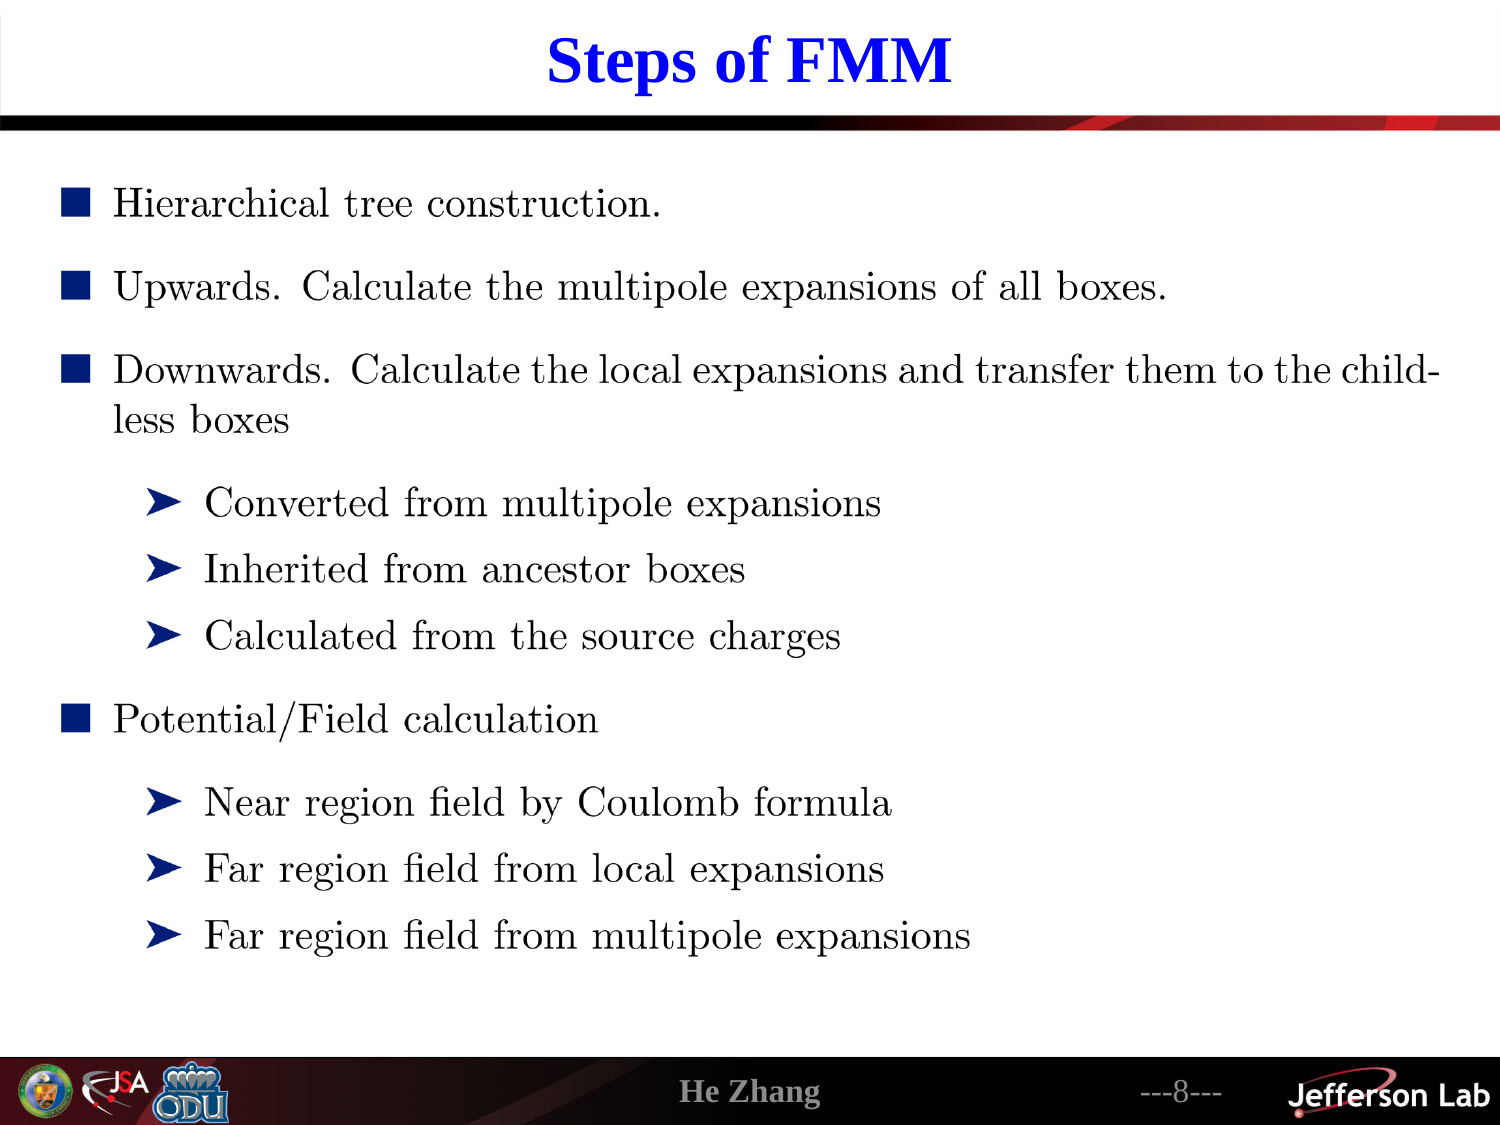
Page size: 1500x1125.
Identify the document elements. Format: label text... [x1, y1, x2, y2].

picture [0, 113, 1500, 1125]
slide_number ---8--- [1062, 1059, 1238, 1120]
text_box Steps of FMM [0, 0, 1500, 113]
footer He Zhang [512, 1059, 988, 1120]
